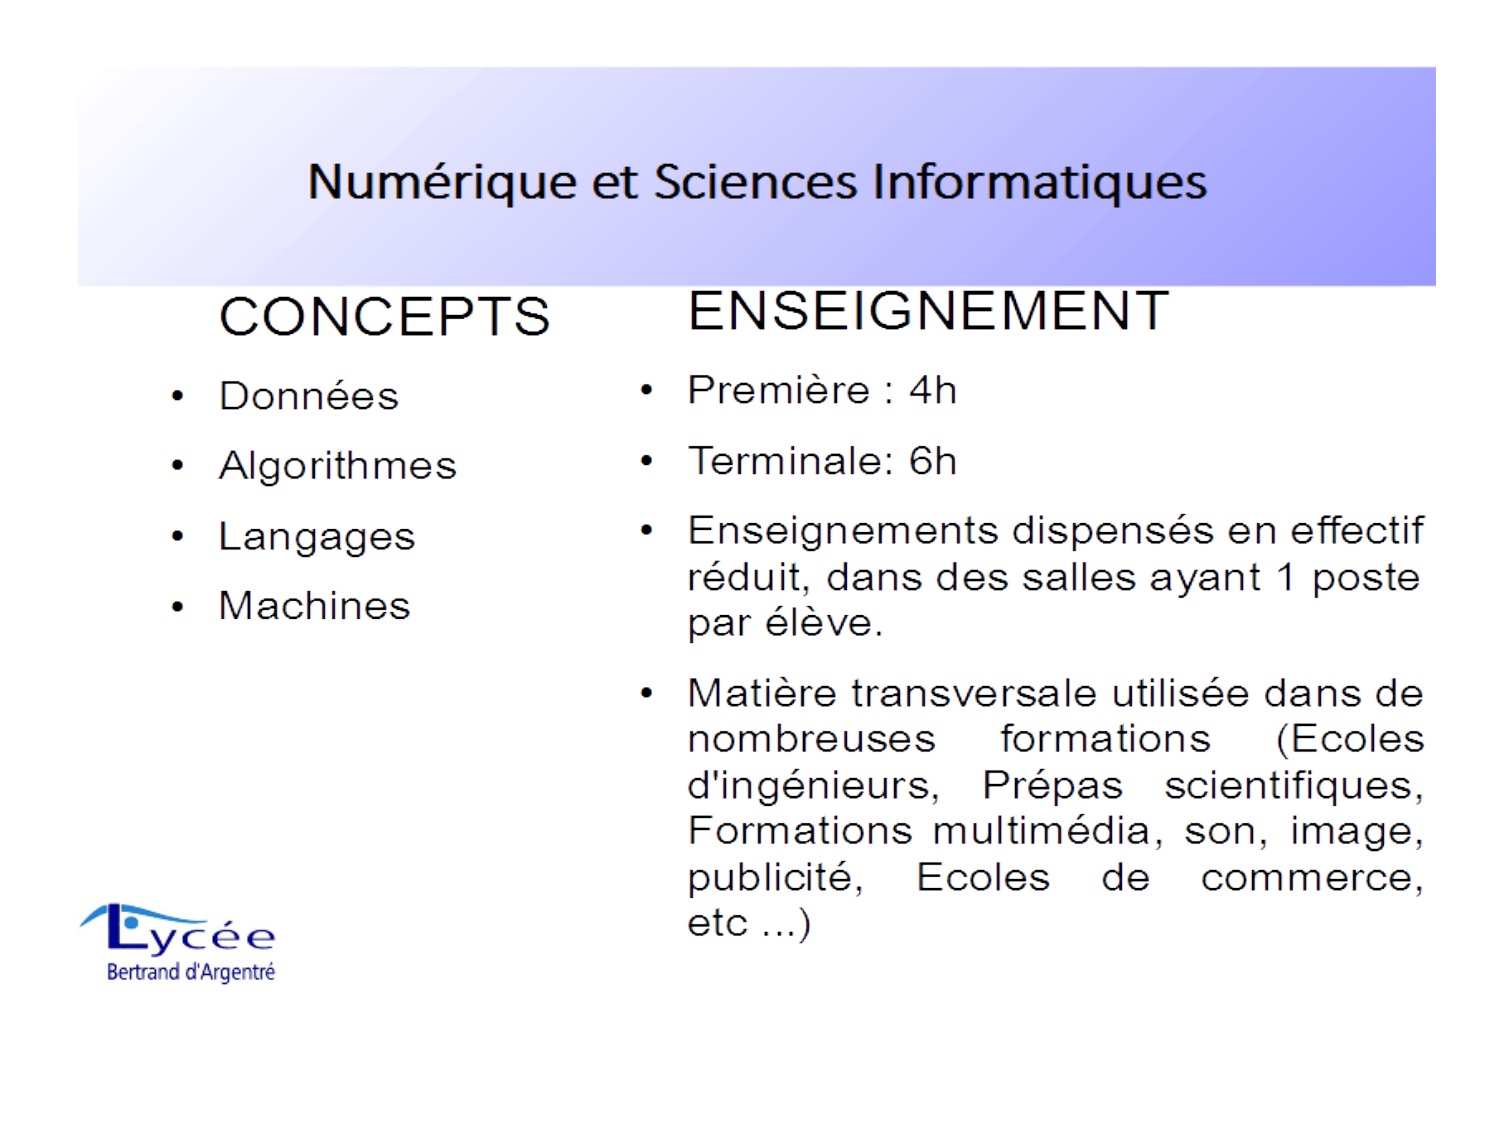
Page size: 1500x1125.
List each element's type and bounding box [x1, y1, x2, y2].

list [76, 66, 1436, 986]
